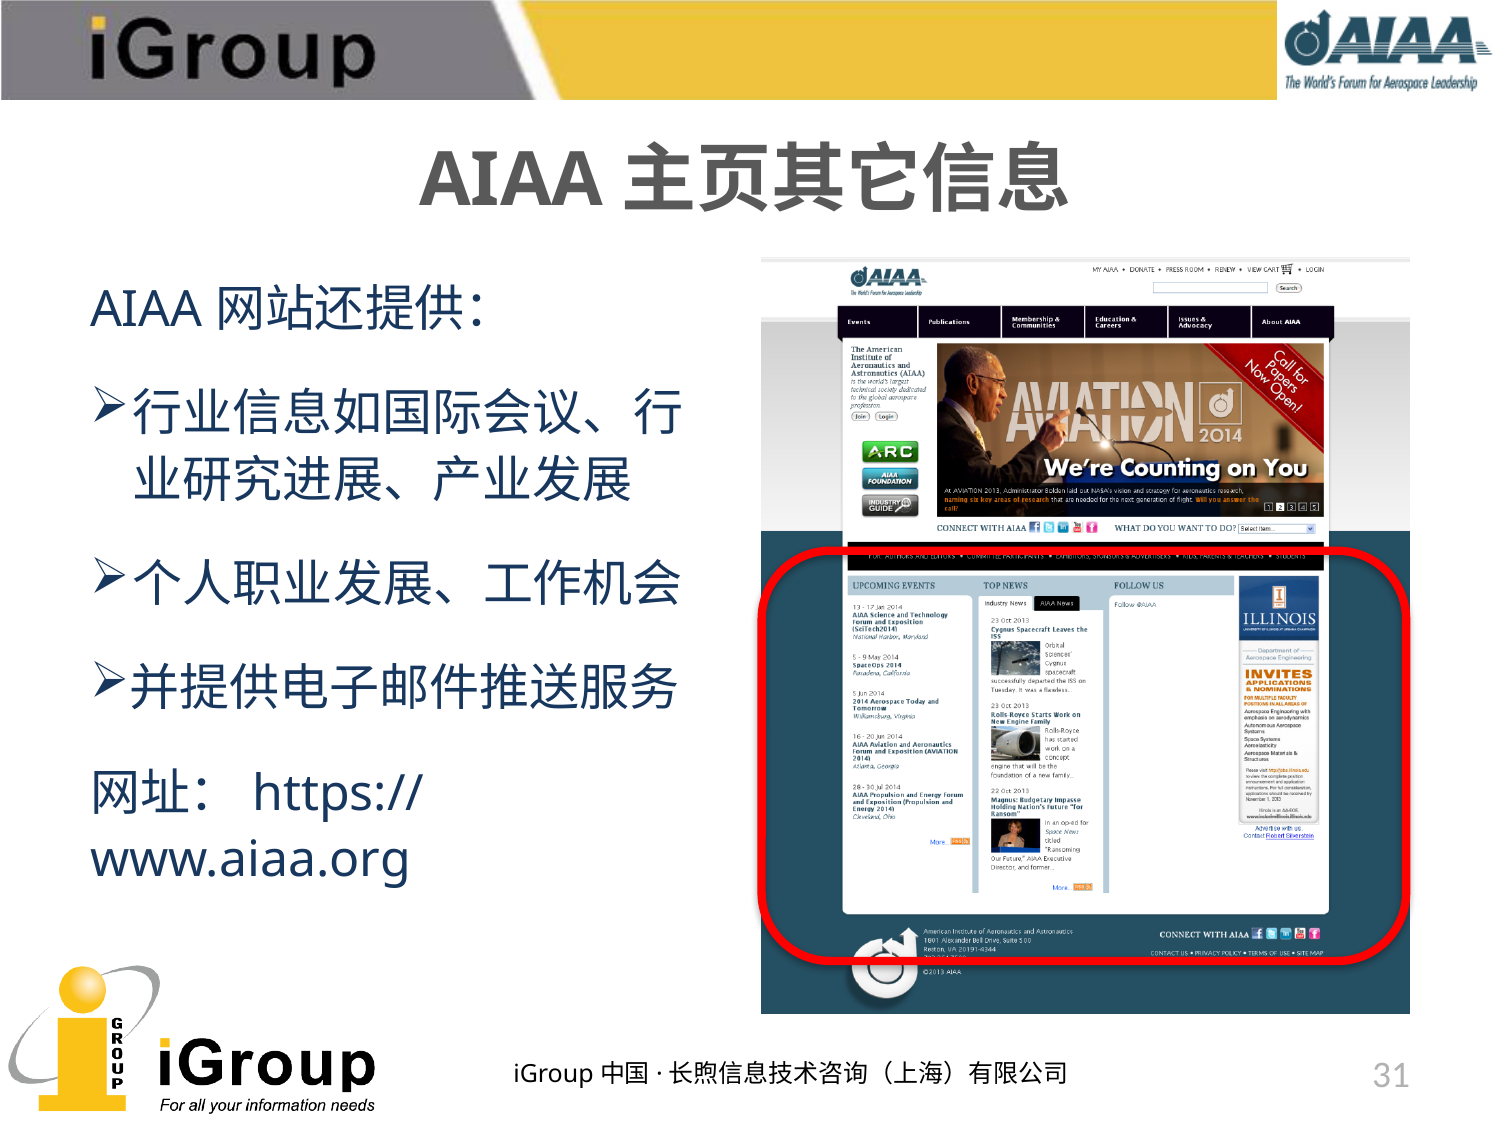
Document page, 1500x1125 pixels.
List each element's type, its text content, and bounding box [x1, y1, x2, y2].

slide_number 31 [1265, 1042, 1425, 1103]
title AIAA主页其它信息 [70, 105, 1421, 247]
picture [8, 965, 375, 1114]
picture [761, 257, 1410, 1014]
picture [0, 0, 1500, 101]
list AIAA网站还提供： 行业信息如国际会议、行业研究进展、产业发展 个人职业发展、工作机会 并提供电子邮件推送服务 网址：https://www.aiaa.org [74, 262, 704, 1006]
footer iGroup中国·长煦信息技术咨询（上海）有限公司 [457, 1042, 1125, 1103]
